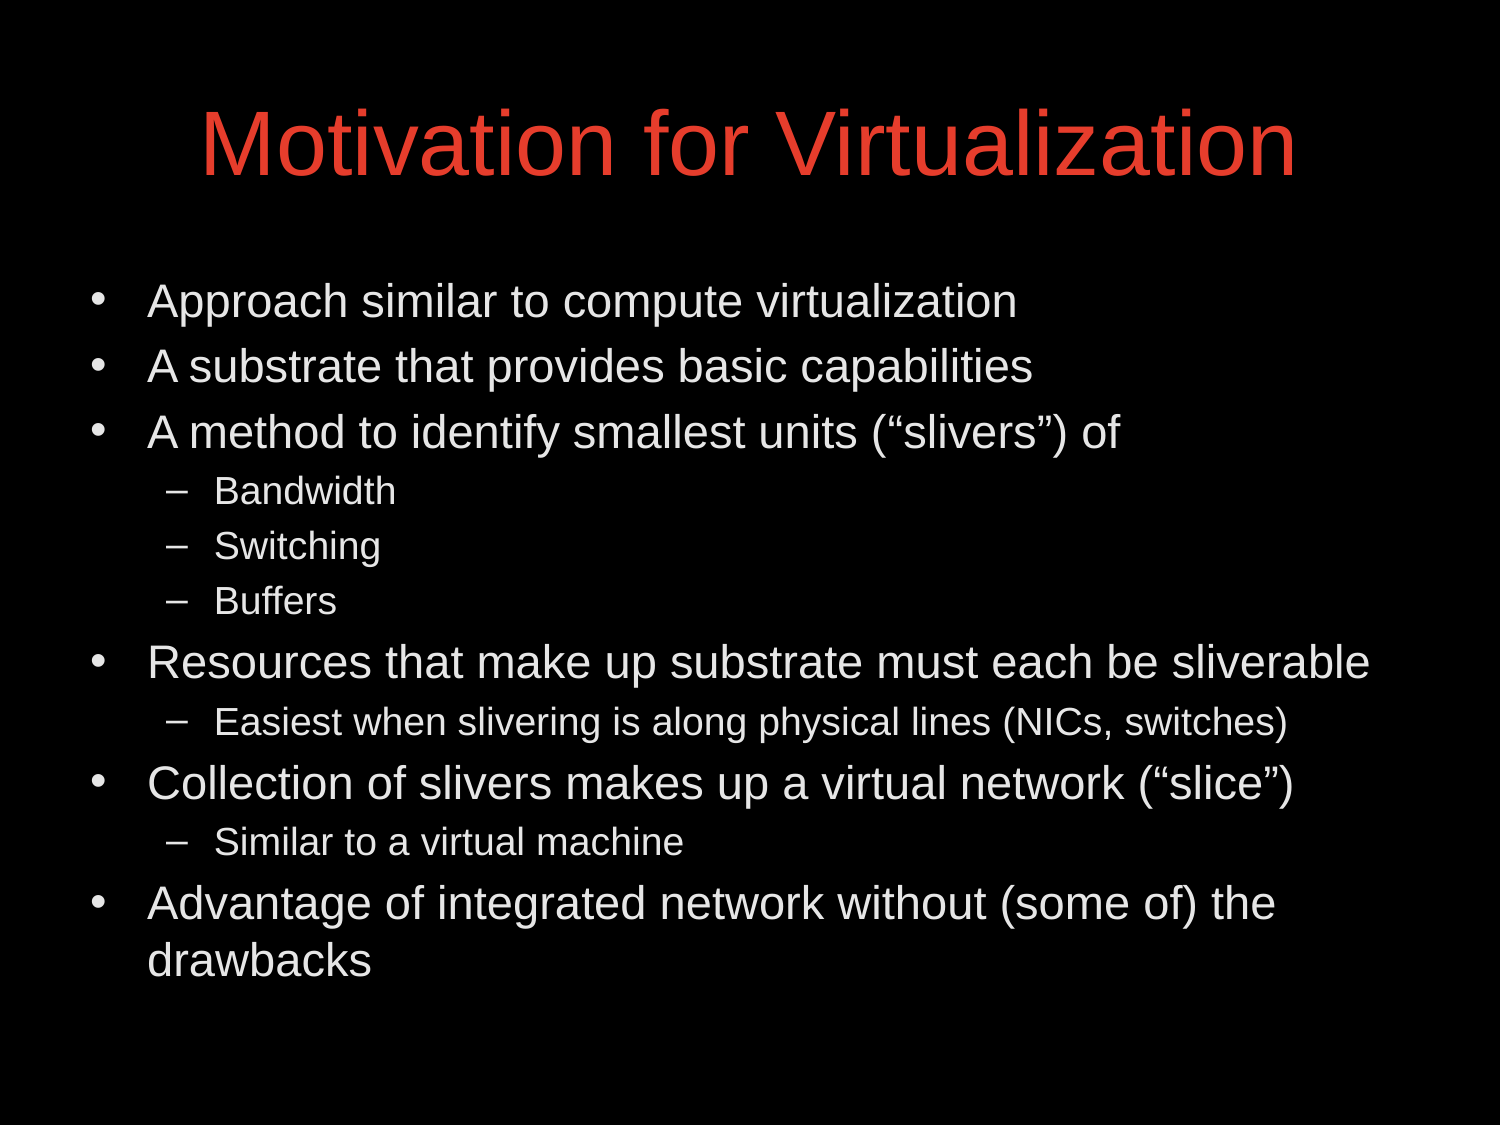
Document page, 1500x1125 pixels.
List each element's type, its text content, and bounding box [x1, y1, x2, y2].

list Approach similar to compute virtualization A substrate that provides basic capabilities A method to identify smallest units (“slivers”) of Bandwidth Switching Buffers Resources that make up substrate must each be sliverable Easiest when slivering is along physical lines (NICs, switches) Collection of slivers makes up a virtual network (“slice”) Similar to a virtual machine Advantage of integrated network without (some of) the drawbacks [75, 262, 1425, 1005]
title Motivation for Virtualization [75, 45, 1425, 233]
